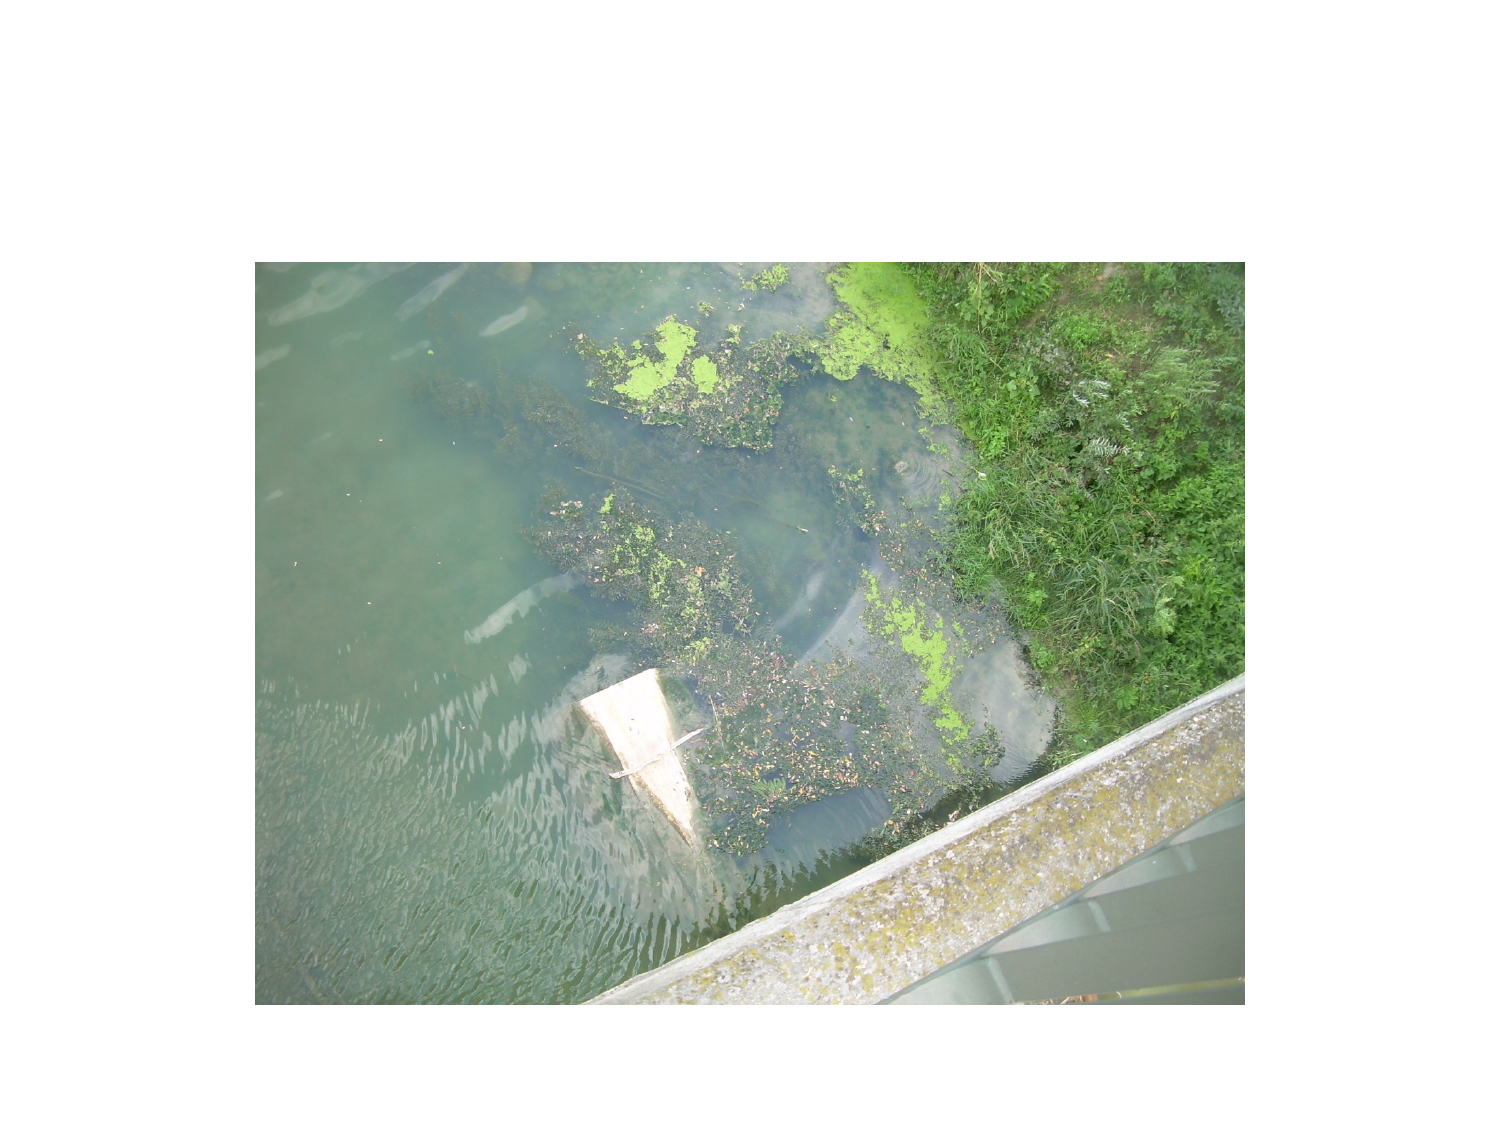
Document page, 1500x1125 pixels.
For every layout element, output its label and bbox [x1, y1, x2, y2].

list [254, 262, 1246, 1006]
